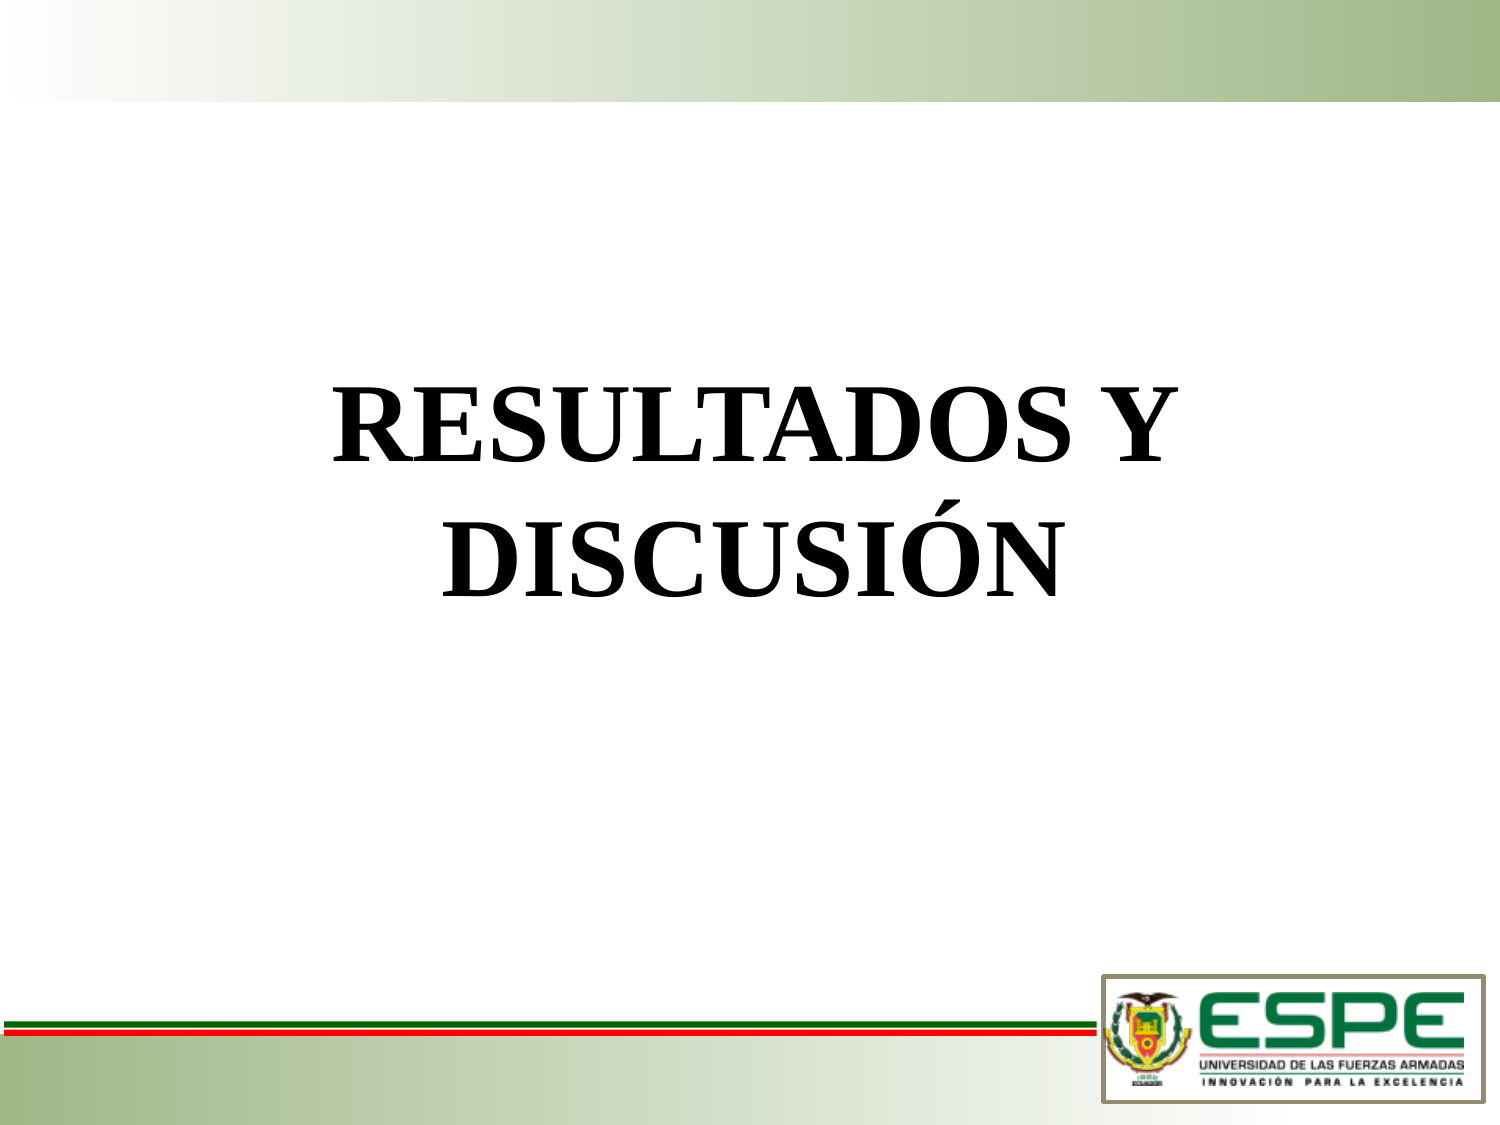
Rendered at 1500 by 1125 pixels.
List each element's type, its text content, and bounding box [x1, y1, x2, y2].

picture [1103, 992, 1464, 1086]
title RESULTADOS Y DISCUSIÓN [79, 457, 1430, 646]
